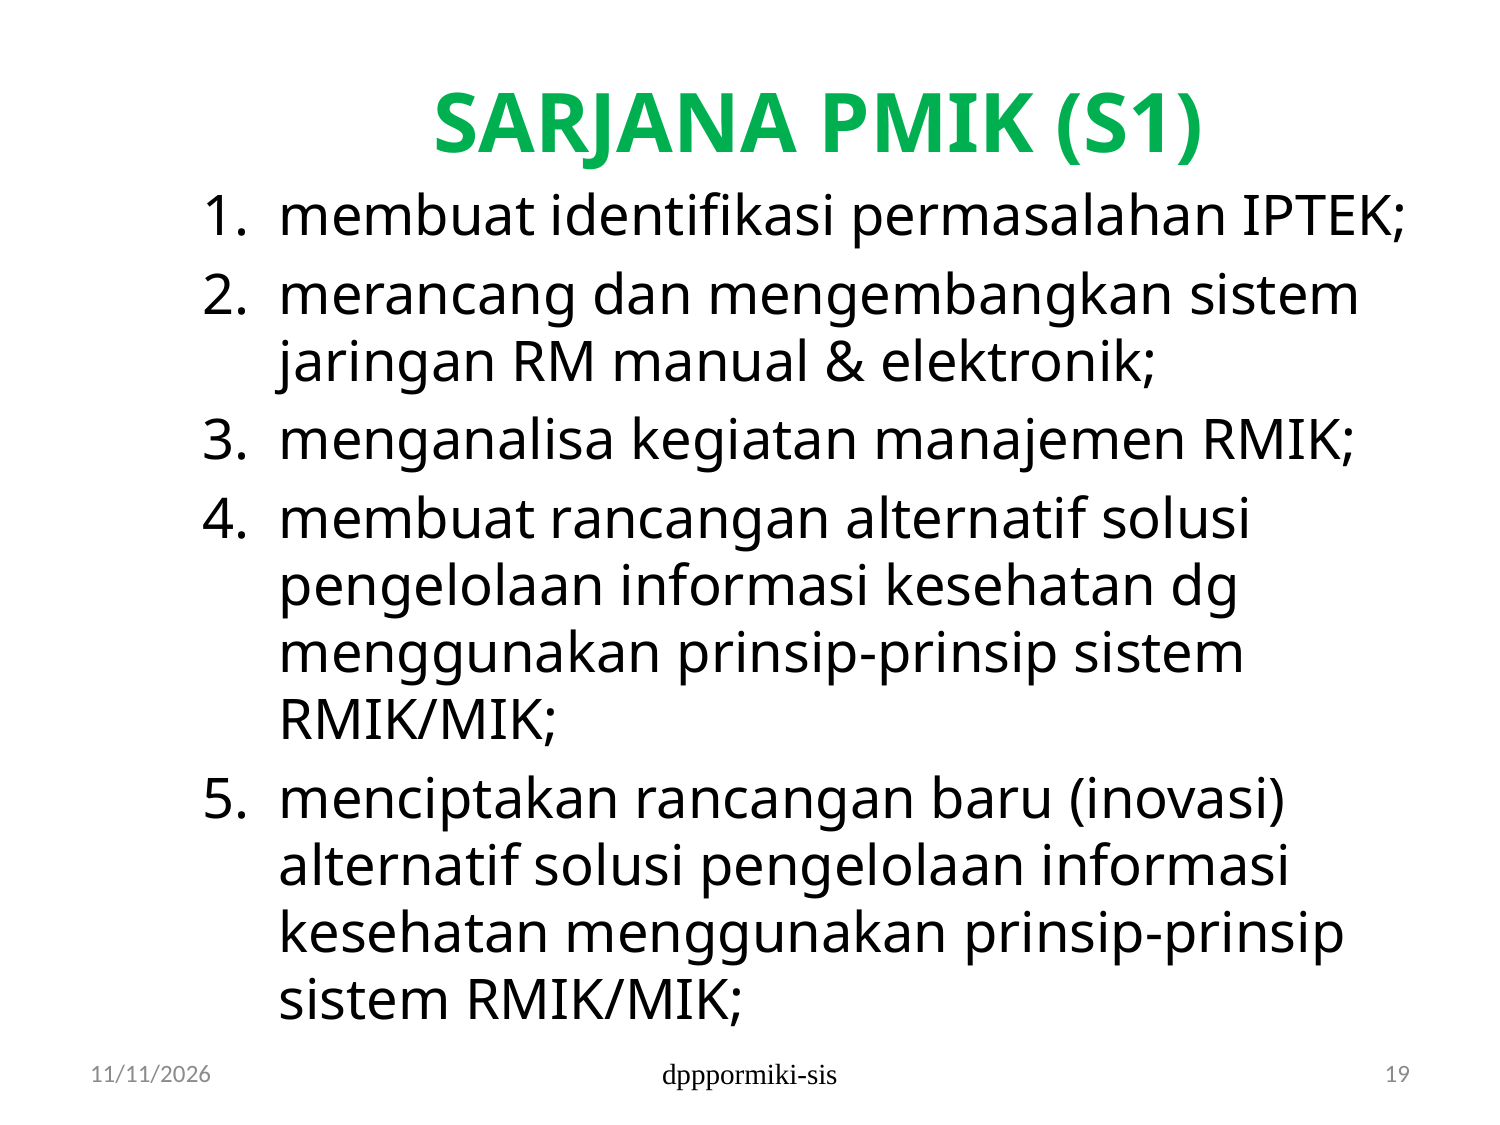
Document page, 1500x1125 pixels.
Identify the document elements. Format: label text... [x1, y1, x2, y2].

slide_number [75, 1042, 425, 1103]
list SARJANA PMIK (S1) membuat identifikasi permasalahan IPTEK; merancang dan mengembangkan sistem jaringan RM manual & elektronik; menganalisa kegiatan manajemen RMIK; membuat rancangan alternatif solusi pengelolaan informasi kesehatan dg menggunakan prinsip-prinsip sistem RMIK/MIK; menciptakan rancangan baru (inovasi) alternatif solusi pengelolaan informasi kesehatan menggunakan prinsip-prinsip sistem RMIK/MIK; [174, 62, 1463, 1050]
slide_number 19 [1074, 1042, 1425, 1103]
footer dpppormiki-sis [512, 1042, 988, 1103]
